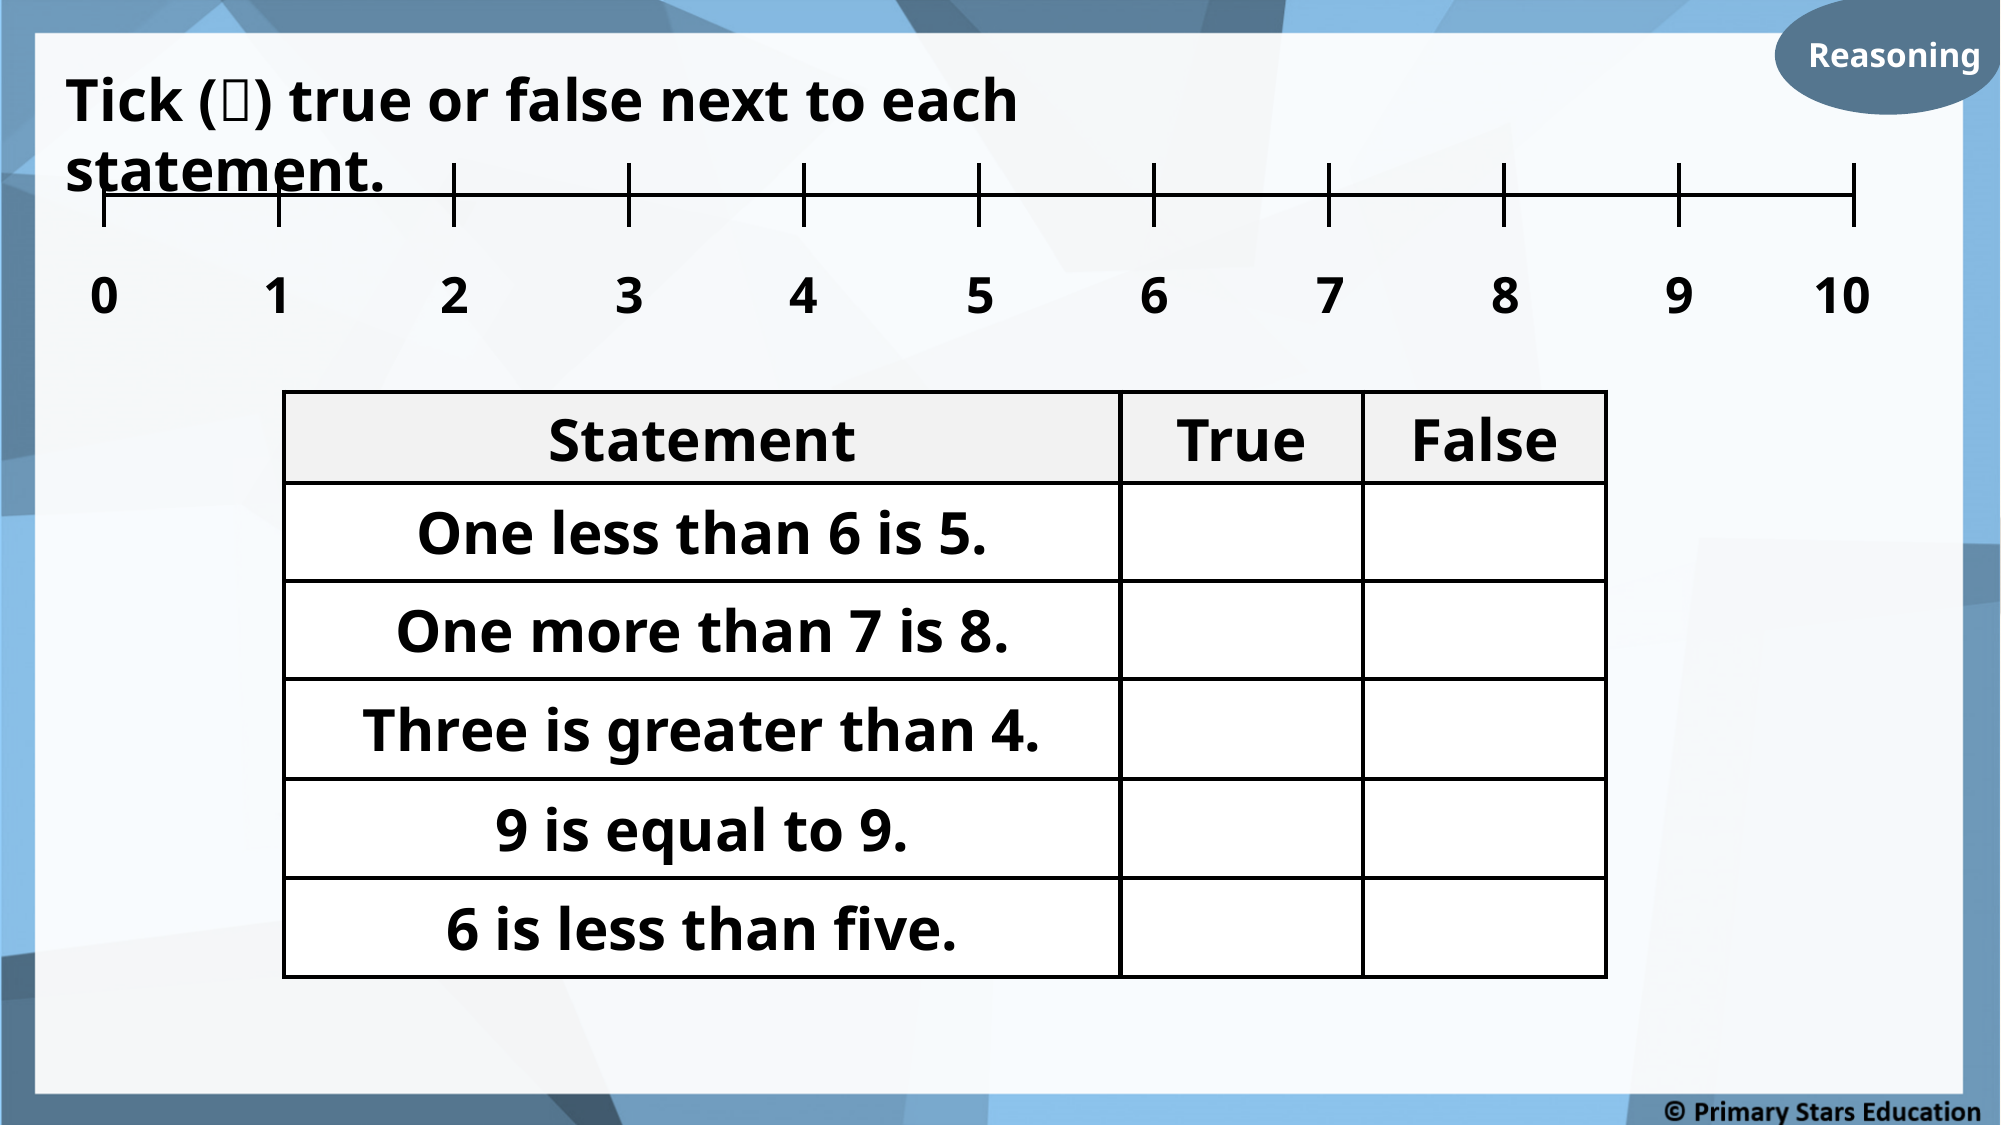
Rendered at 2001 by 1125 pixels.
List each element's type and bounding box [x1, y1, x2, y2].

picture [0, 0, 2001, 1125]
text_box [69, 256, 1893, 333]
text_box [1775, 0, 2000, 114]
